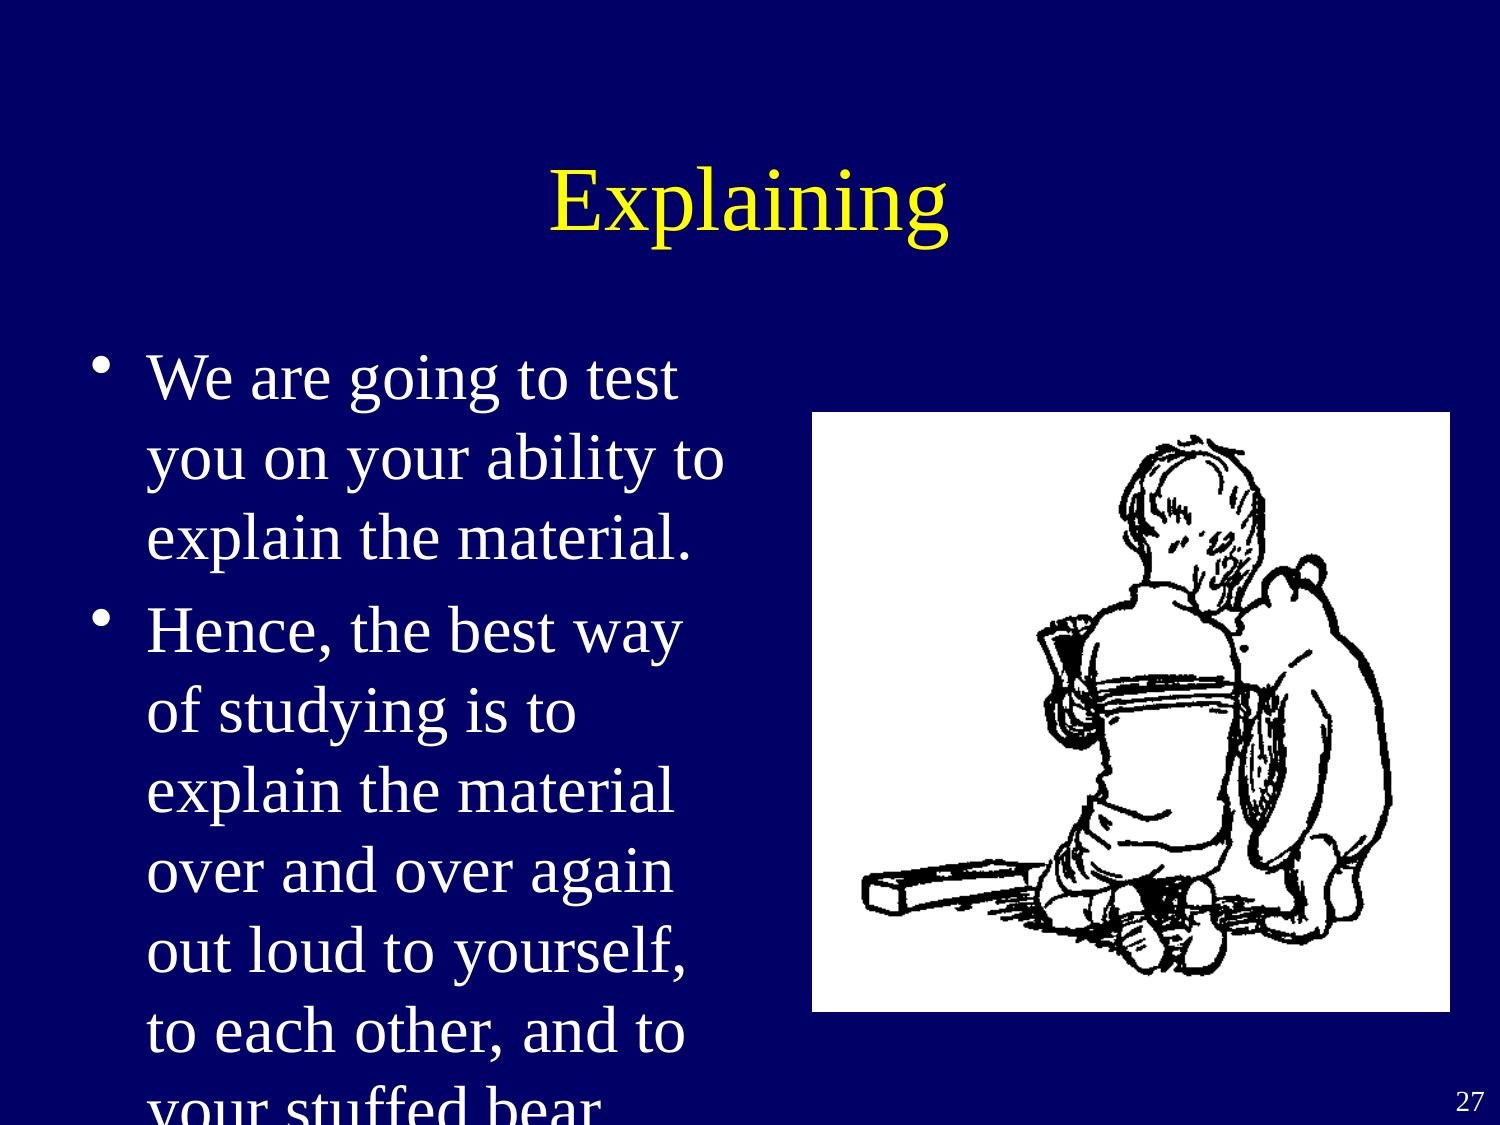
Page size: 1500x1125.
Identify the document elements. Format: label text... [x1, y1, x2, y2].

picture [811, 412, 1451, 1013]
list We are going to test you on your ability to explain the material. Hence, the best way of studying is to explain the material over and over again out loud to yourself, to each other, and to your stuffed bear. [75, 324, 750, 1000]
title Explaining [112, 99, 1388, 288]
